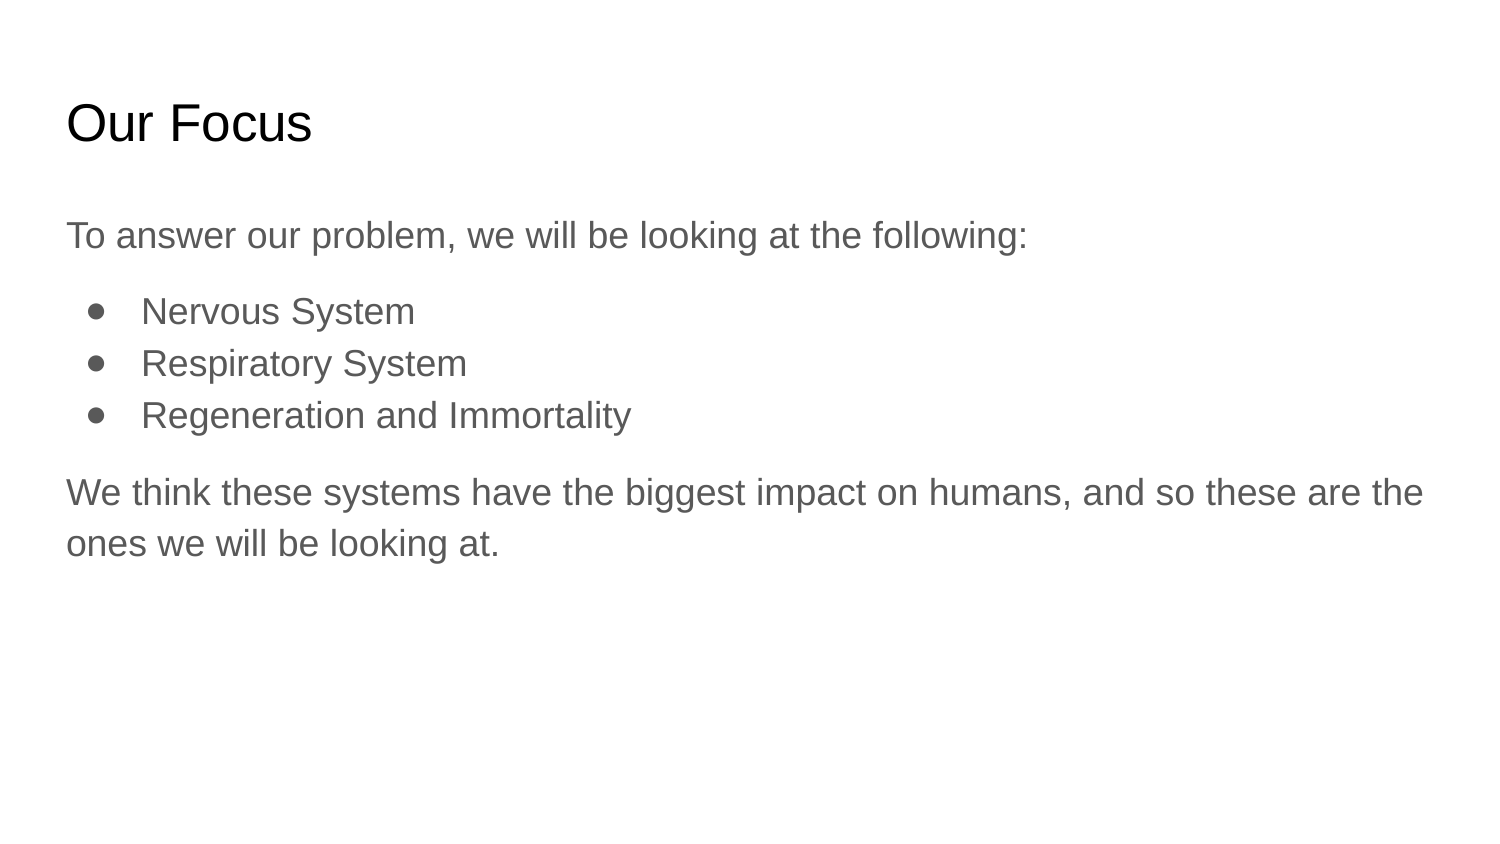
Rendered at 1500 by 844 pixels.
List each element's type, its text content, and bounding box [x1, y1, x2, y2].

list To answer our problem, we will be looking at the following: Nervous System Respiratory System Regeneration and Immortality We think these systems have the biggest impact on humans, and so these are the ones we will be looking at. [51, 189, 1449, 750]
title Our Focus [51, 72, 1449, 167]
